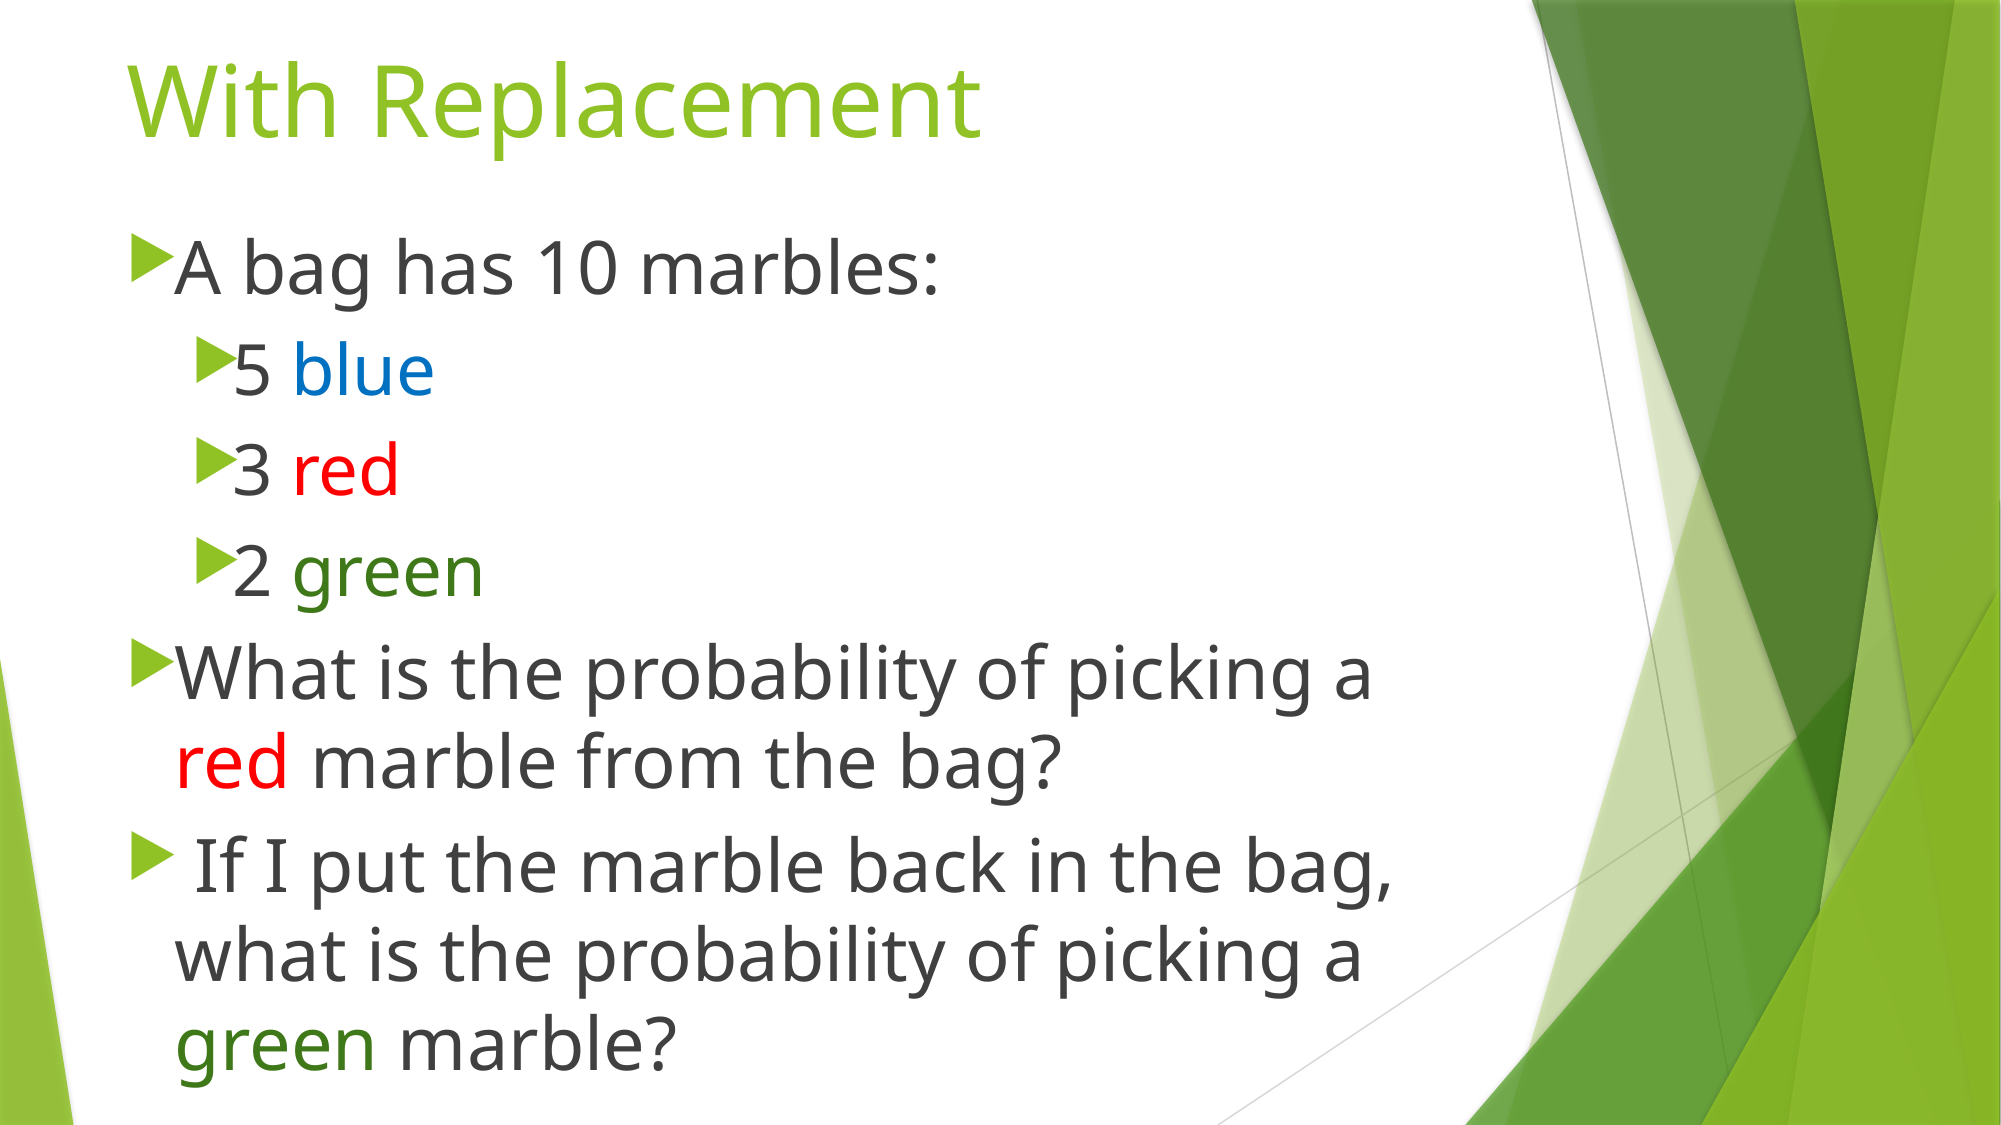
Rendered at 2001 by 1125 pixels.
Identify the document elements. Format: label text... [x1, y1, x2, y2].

title With Replacement [111, 30, 1522, 213]
list A bag has 10 marbles: 5 blue 3 red 2 green What is the probability of picking a red marble from the bag? If I put the marble back in the bag, what is the probability of picking a green marble? [111, 213, 1522, 1097]
